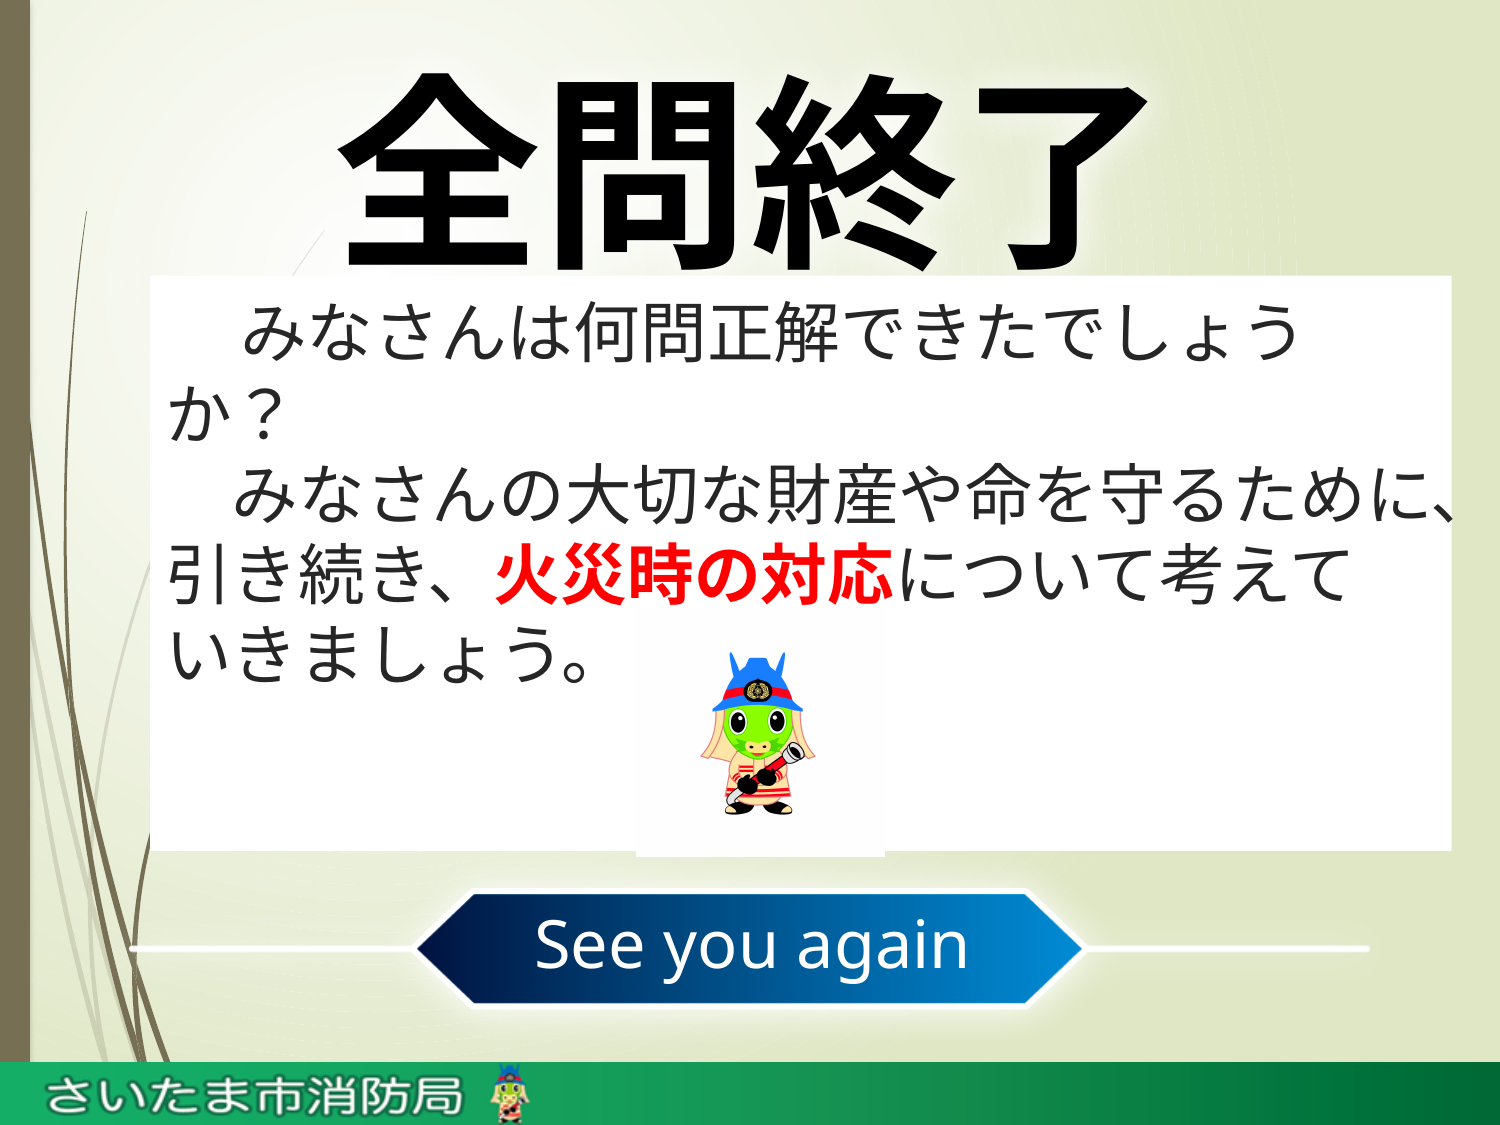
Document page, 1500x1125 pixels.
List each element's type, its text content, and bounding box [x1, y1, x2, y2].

picture [0, 1062, 1500, 1125]
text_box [129, 888, 1371, 1011]
text_box 全問終了 [318, 35, 1182, 275]
picture [636, 607, 885, 857]
text_box みなさんは何問正解できたでしょうか？ みなさんの大切な財産や命を守るために、引き続き、火災時の対応について考えて いきましょう。 [150, 275, 1452, 851]
